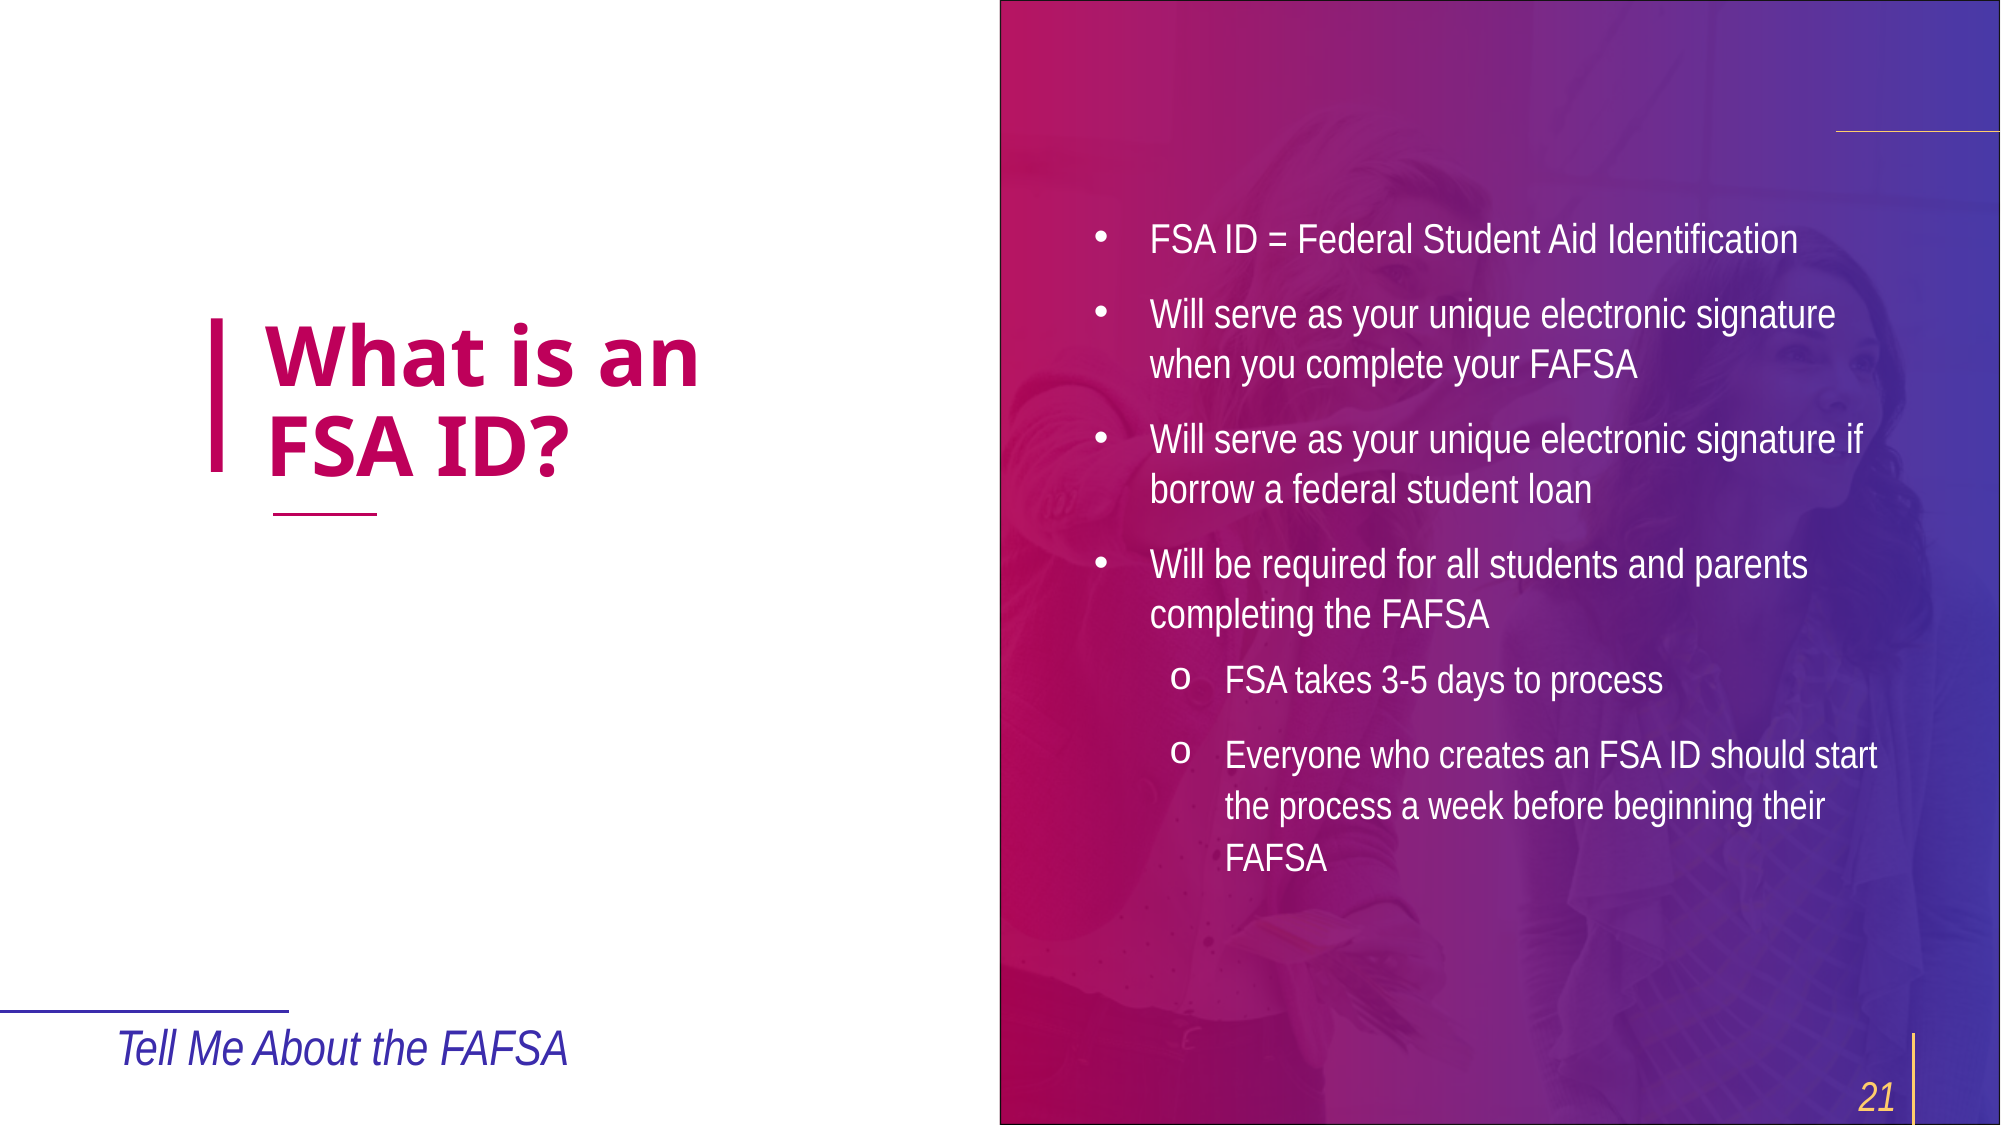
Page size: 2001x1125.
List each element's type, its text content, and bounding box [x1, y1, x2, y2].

list FSA ID = Federal Student Aid Identification Will serve as your unique electronic signature when you complete your FAFSA Will serve as your unique electronic signature if borrow a federal student loan Will be required for all students and parents completing the FAFSA FSA takes 3-5 days to process Everyone who creates an FSA ID should start the process a week before beginning their FAFSA [1078, 203, 1900, 899]
slide_number 21 [1461, 1065, 1912, 1125]
picture [0, 0, 999, 1125]
title What is an FSA ID? [250, 278, 868, 531]
footer Tell Me About the FAFSA [100, 1015, 636, 1075]
